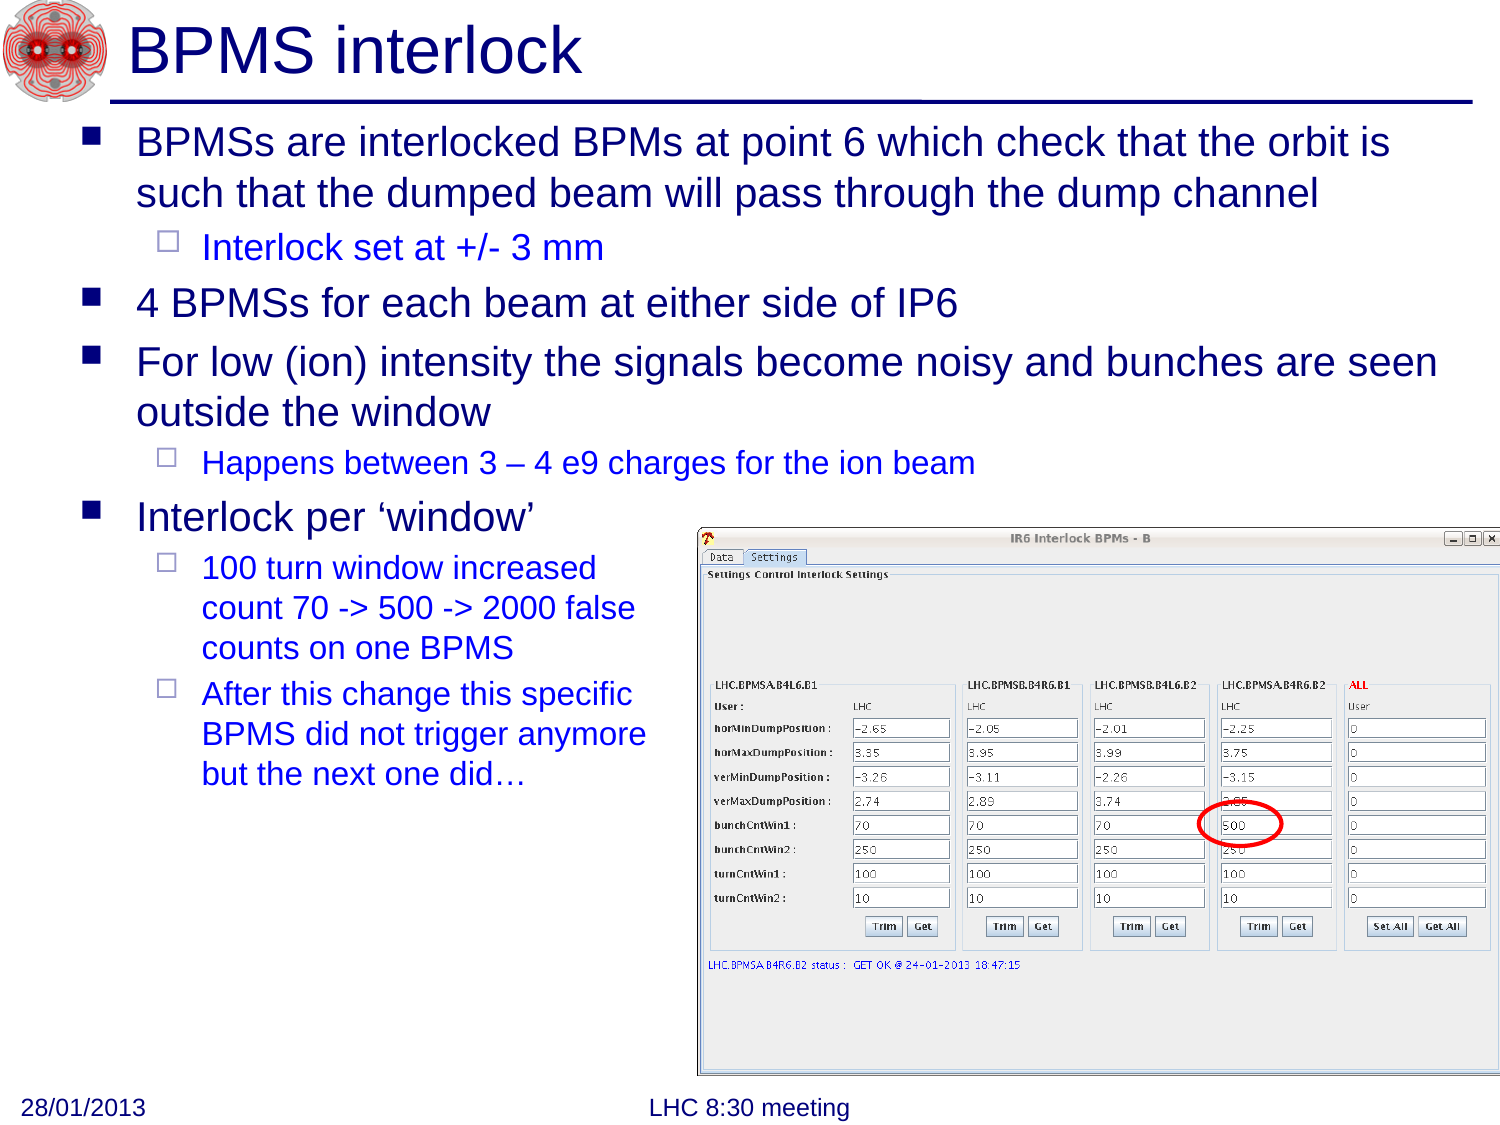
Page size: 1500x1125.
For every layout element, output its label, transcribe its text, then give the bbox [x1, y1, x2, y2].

list BPMSs are interlocked BPMs at point 6 which check that the orbit is such that the dumped beam will pass through the dump channel Interlock set at +/- 3 mm 4 BPMSs for each beam at either side of IP6 For low (ion) intensity the signals become noisy and bunches are seen outside the window Happens between 3 – 4 e9 charges for the ion beam Interlock per ‘window’ 100 turn window increased count 70 -> 500 -> 2000 false counts on one BPMS After this change this specific BPMS did not trigger anymore but the next one did… [64, 107, 1471, 947]
footer LHC 8:30 meeting [512, 1087, 988, 1125]
picture [697, 526, 1500, 1076]
picture [0, 0, 108, 103]
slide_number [5, 1085, 356, 1125]
title BPMS interlock [111, 3, 1463, 91]
